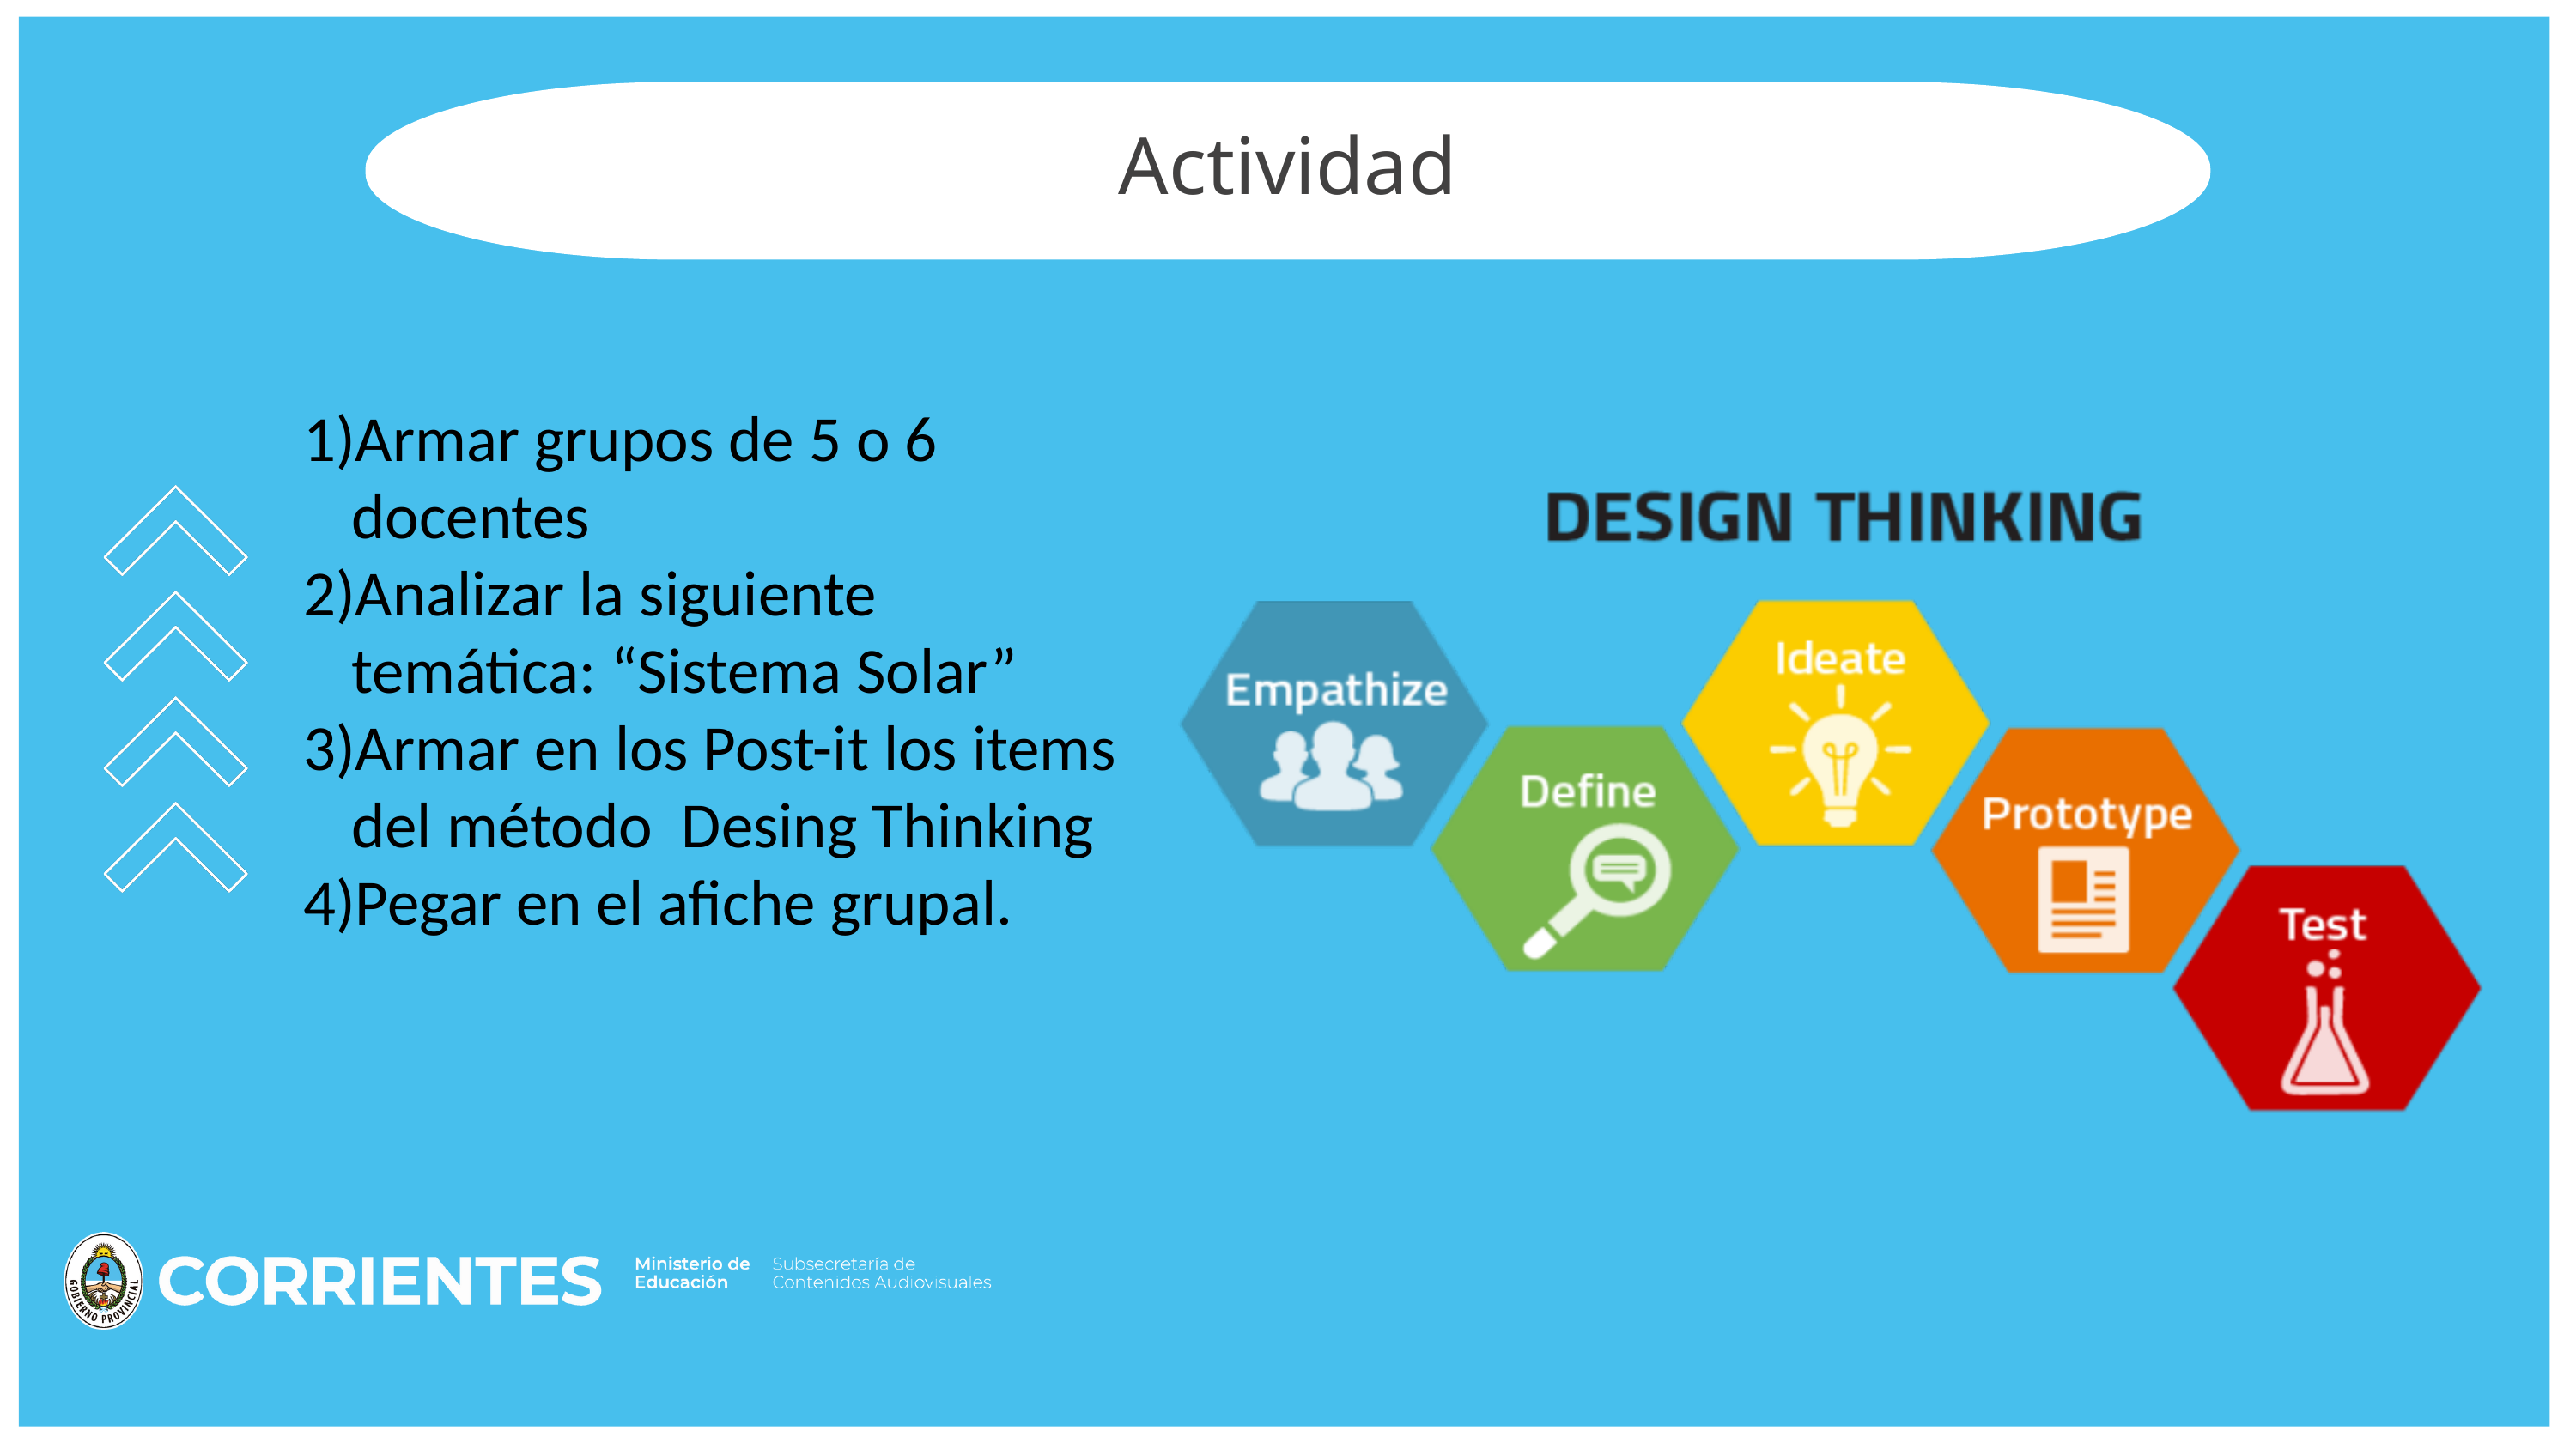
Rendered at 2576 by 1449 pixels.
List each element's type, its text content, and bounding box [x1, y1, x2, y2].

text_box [365, 50, 2211, 260]
text_box [103, 485, 248, 893]
text_box [18, 16, 2550, 1427]
text_box [64, 1232, 152, 1330]
text_box Armar grupos de 5 o 6 docentes Analizar la siguiente temática: “Sistema Solar” Armar en los Post-it los items del método Desing Thinking Pegar en el afiche grupal. [290, 391, 1134, 944]
text_box [154, 1232, 998, 1330]
picture [1176, 427, 2487, 1166]
